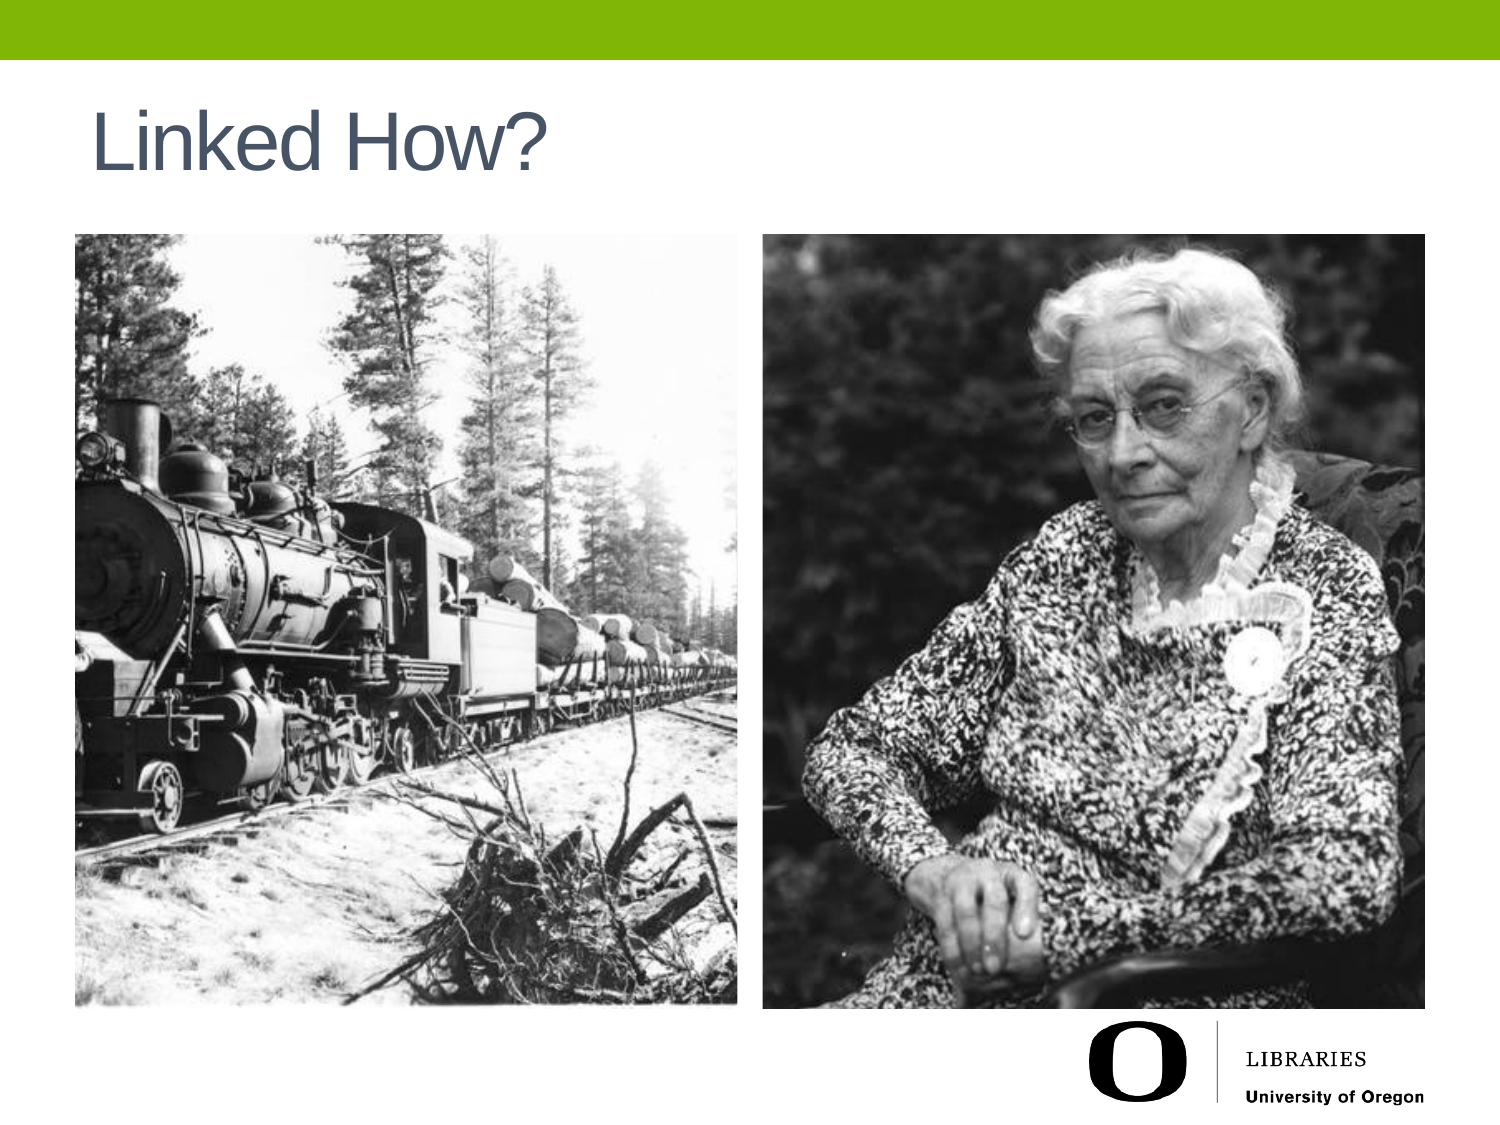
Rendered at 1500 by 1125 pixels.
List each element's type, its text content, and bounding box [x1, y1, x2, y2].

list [74, 234, 738, 1009]
picture [1087, 1019, 1425, 1106]
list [762, 234, 1426, 1009]
title Linked How? [75, 55, 1425, 219]
